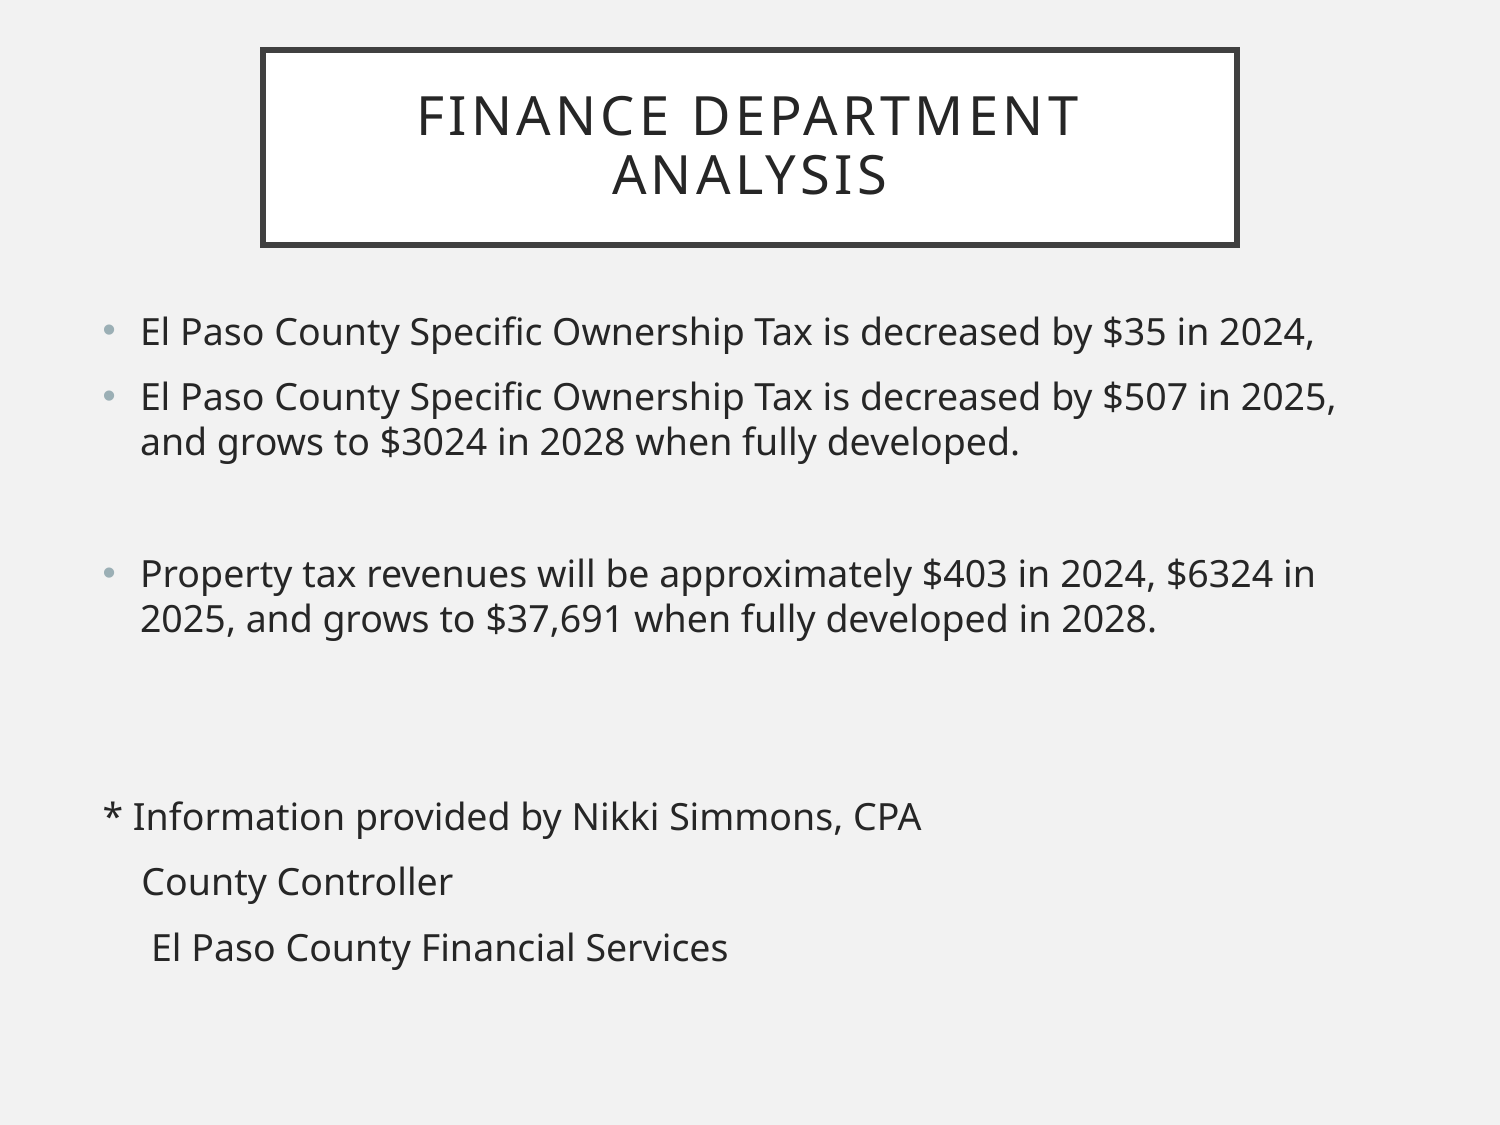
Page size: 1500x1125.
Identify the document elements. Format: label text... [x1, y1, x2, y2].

list El Paso County Specific Ownership Tax is decreased by $35 in 2024, El Paso County Specific Ownership Tax is decreased by $507 in 2025, and grows to $3024 in 2028 when fully developed. Property tax revenues will be approximately $403 in 2024, $6324 in 2025, and grows to $37,691 when fully developed in 2028. * Information provided by Nikki Simmons, CPA County Controller El Paso County Financial Services [87, 299, 1413, 1100]
title Finance Department analysis [260, 47, 1240, 248]
